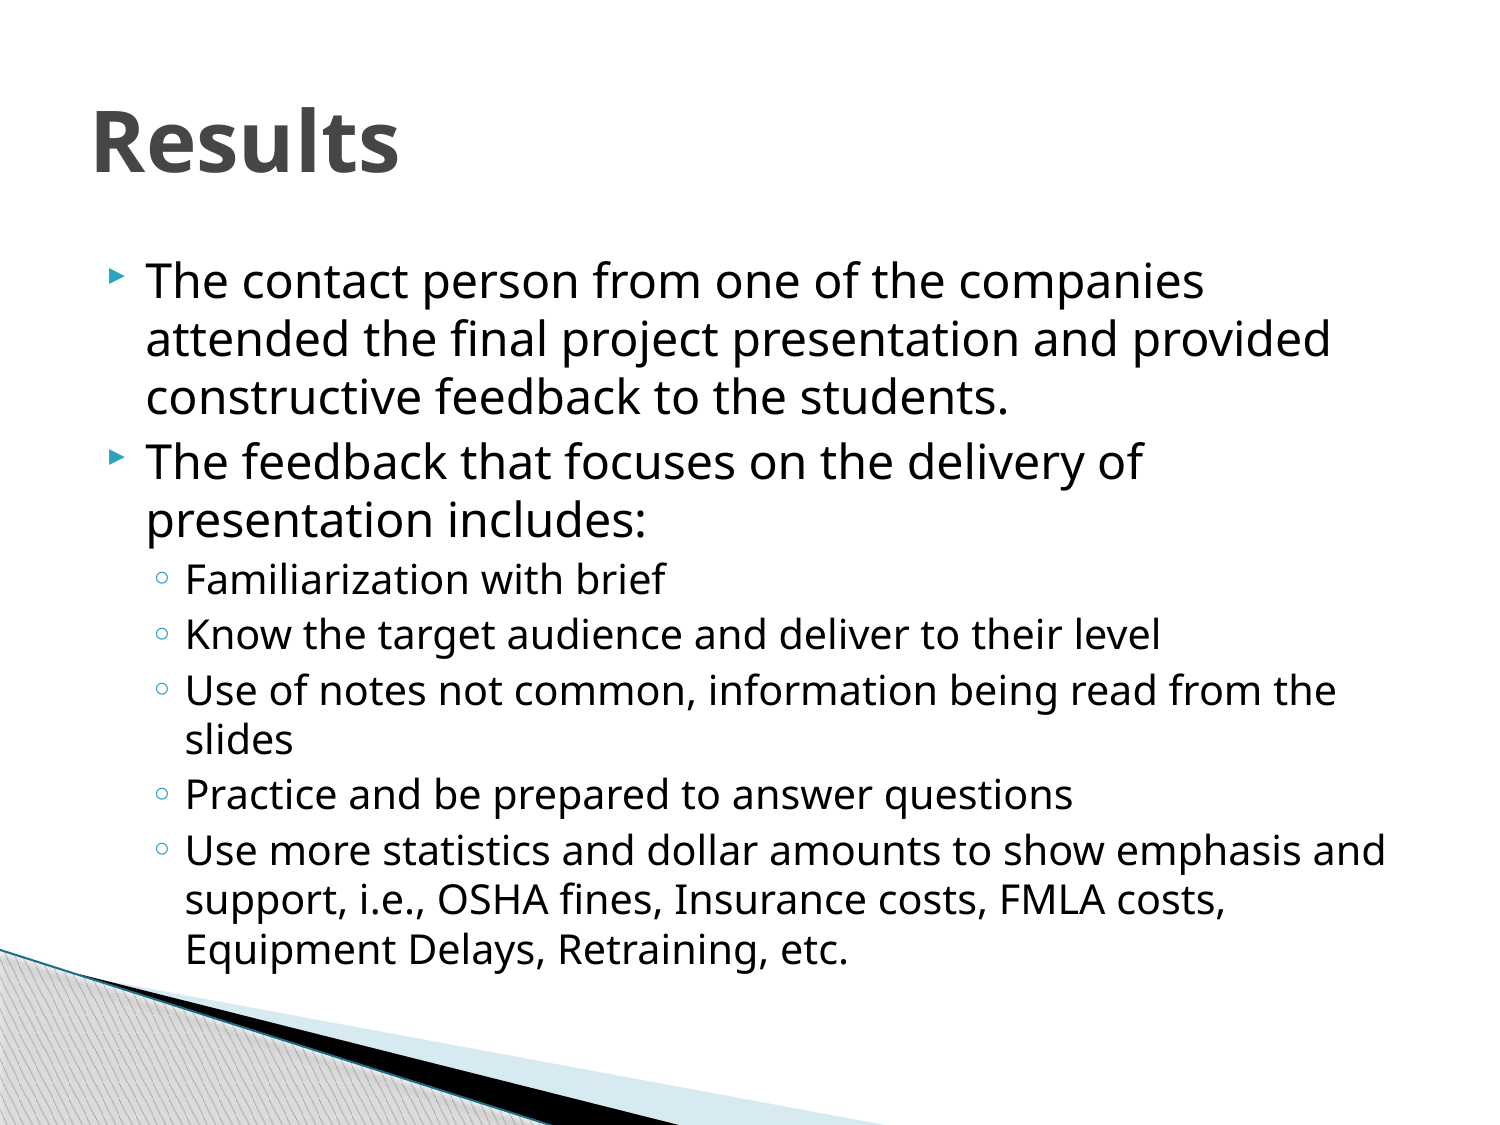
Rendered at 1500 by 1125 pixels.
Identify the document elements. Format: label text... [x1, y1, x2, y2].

list The contact person from one of the companies attended the final project presentation and provided constructive feedback to the students. The feedback that focuses on the delivery of presentation includes: Familiarization with brief Know the target audience and deliver to their level Use of notes not common, information being read from the slides Practice and be prepared to answer questions Use more statistics and dollar amounts to show emphasis and support, i.e., OSHA fines, Insurance costs, FMLA costs, Equipment Delays, Retraining, etc. [75, 243, 1425, 986]
title Results [75, 45, 1425, 233]
